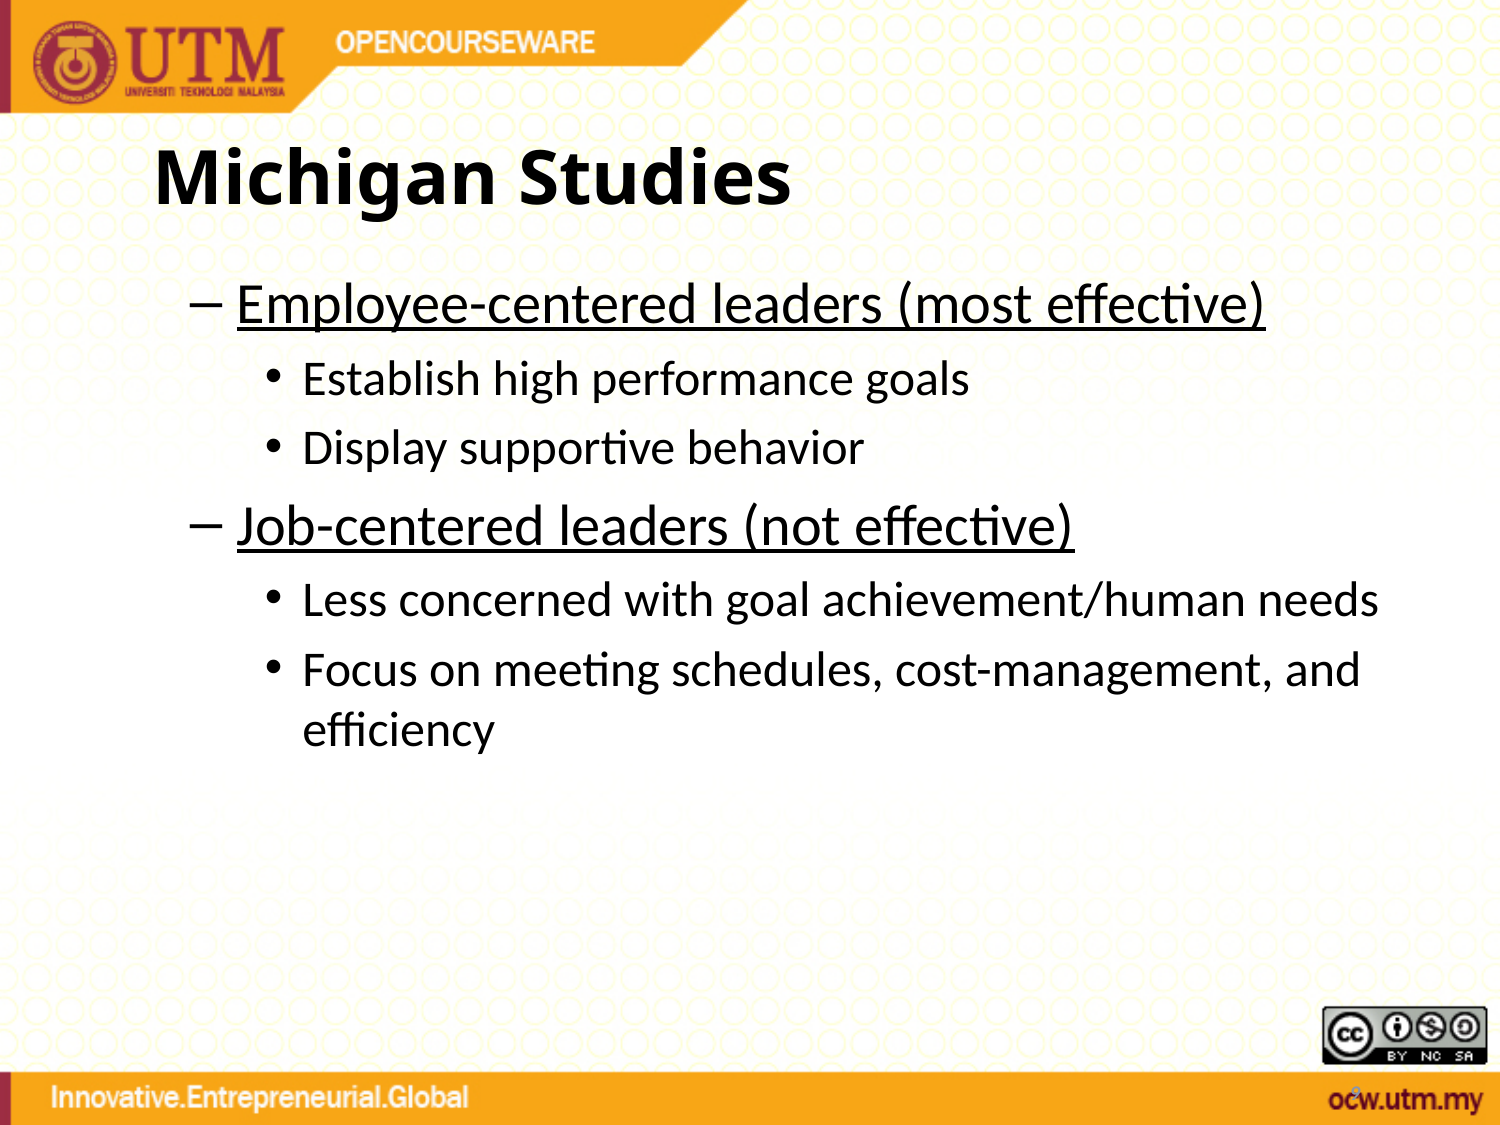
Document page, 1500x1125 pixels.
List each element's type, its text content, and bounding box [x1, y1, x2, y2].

picture [0, 0, 1500, 1125]
slide_number 9 [1025, 1062, 1375, 1123]
list Employee-centered leaders (most effective) Establish high performance goals Display supportive behavior Job-centered leaders (not effective) Less concerned with goal achievement/human needs Focus on meeting schedules, cost-management, and efficiency [99, 257, 1413, 1013]
title Michigan Studies [137, 99, 1338, 251]
